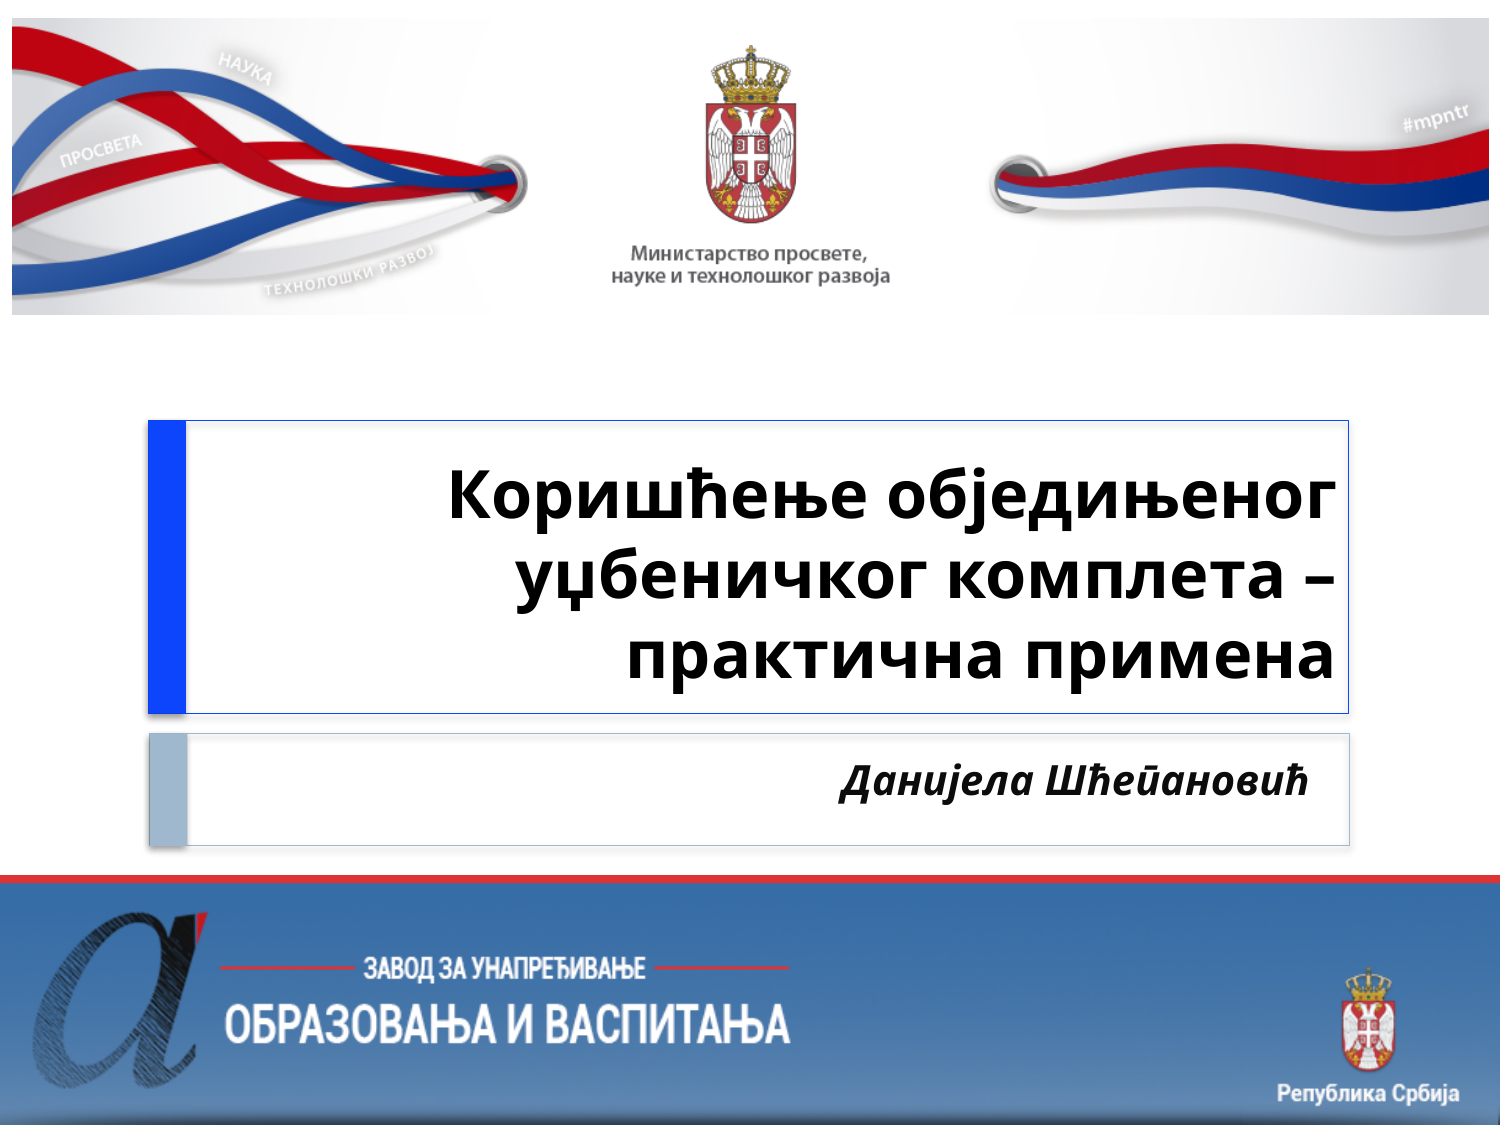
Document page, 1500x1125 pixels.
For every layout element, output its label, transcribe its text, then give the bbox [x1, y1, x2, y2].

subtitle Данијела Шћепановић [200, 745, 1325, 834]
title Коришћење обједињеног уџбеничког комплета – практична примена [159, 444, 1353, 706]
picture [12, 18, 1489, 315]
picture [0, 875, 1500, 1125]
